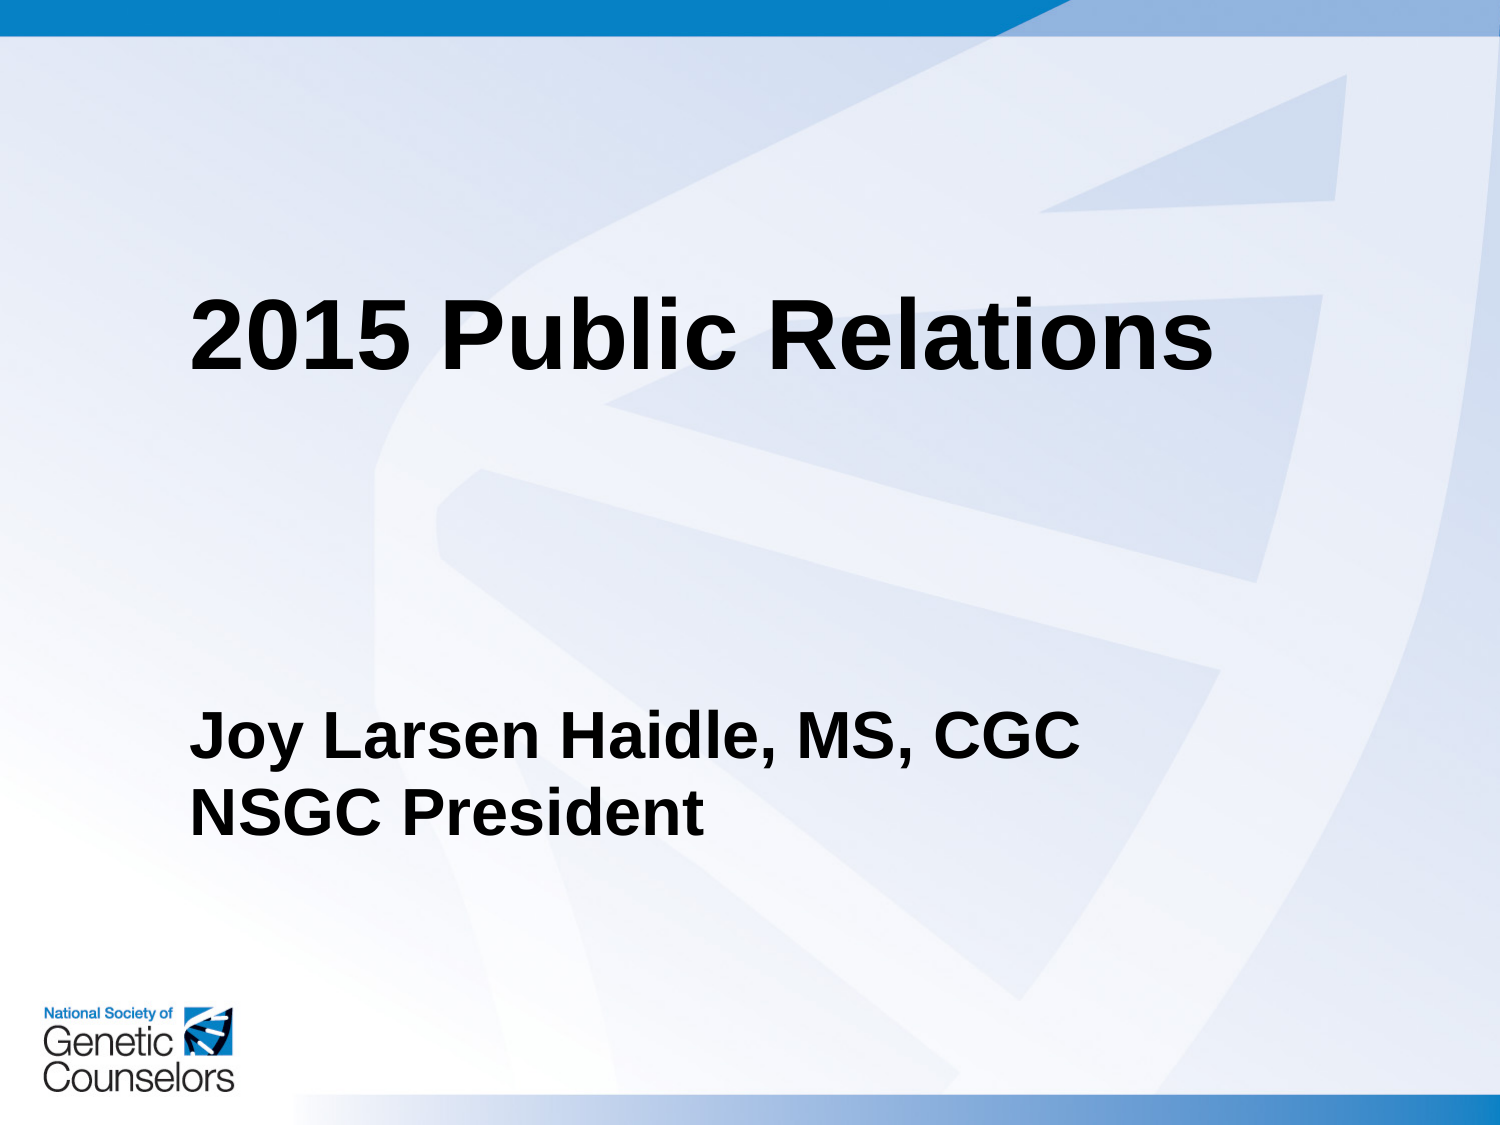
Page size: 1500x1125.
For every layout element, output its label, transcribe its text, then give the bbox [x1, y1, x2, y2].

subtitle Joy Larsen Haidle, MS, CGC NSGC President [174, 699, 1206, 980]
picture [0, 0, 1500, 1125]
title 2015 Public Relations [174, 262, 1363, 463]
